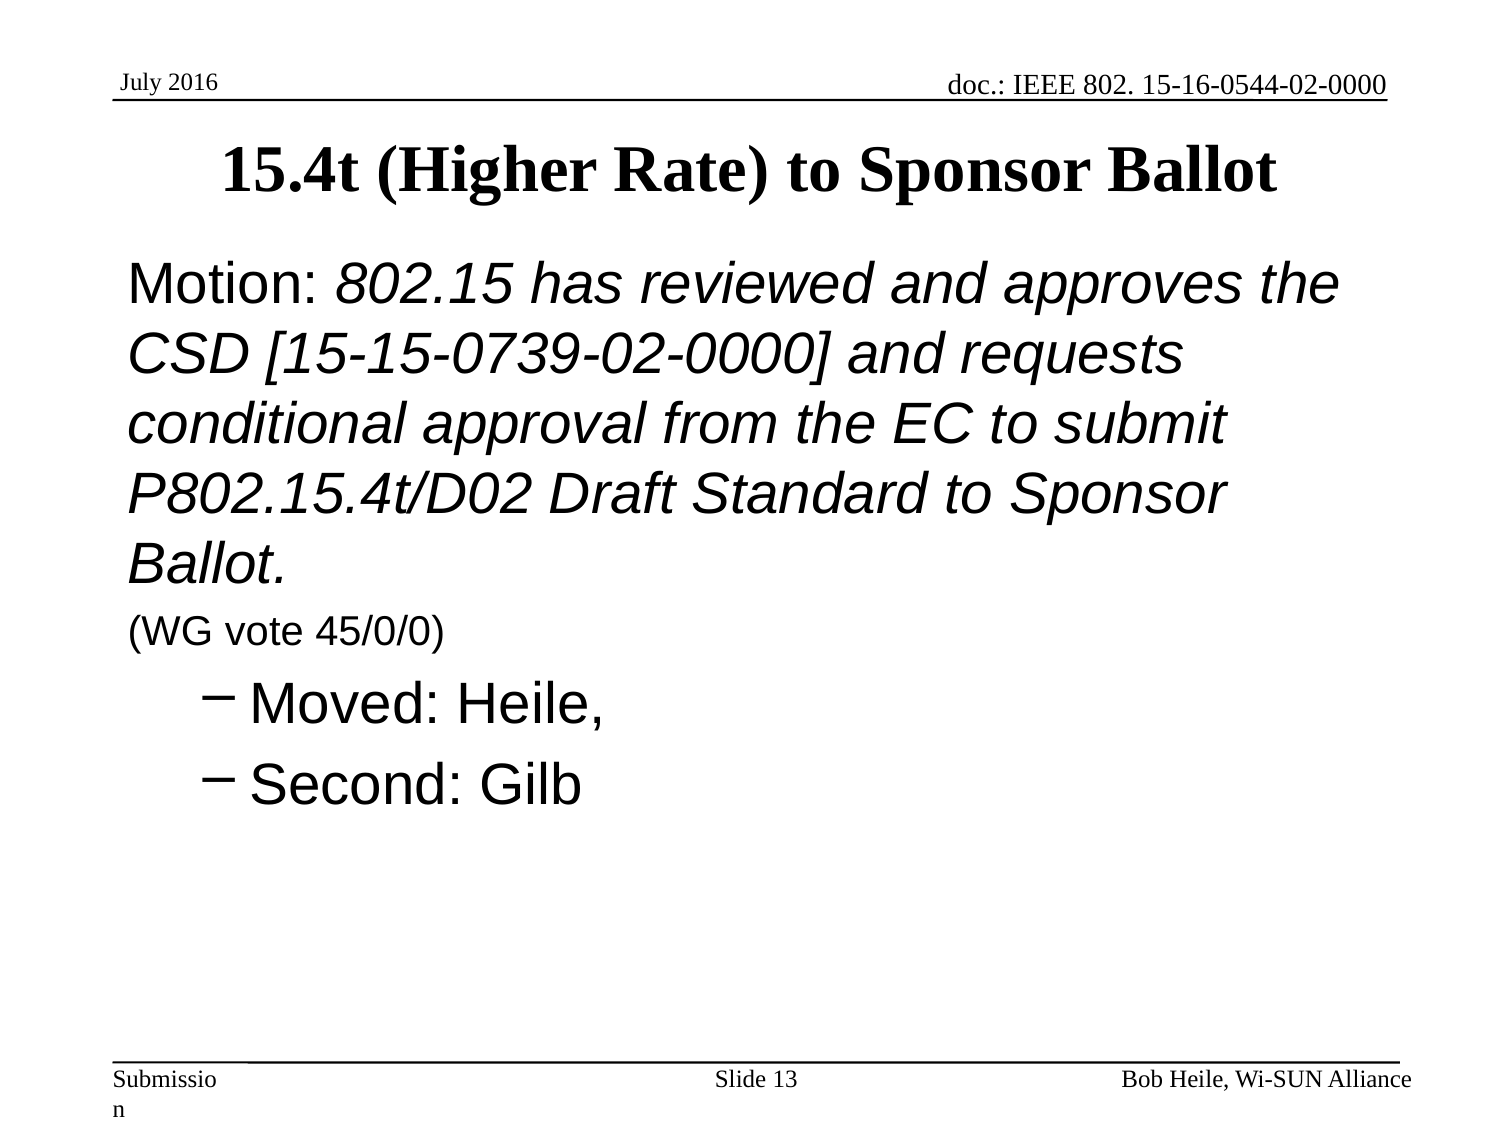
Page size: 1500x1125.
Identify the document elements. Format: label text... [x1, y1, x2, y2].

slide_number Slide 13 [712, 1061, 800, 1093]
footer Bob Heile, Wi-SUN Alliance [899, 1061, 1413, 1093]
text_box 15.4t (Higher Rate) to Sponsor Ballot [78, 117, 1422, 243]
text_box Motion: 802.15 has reviewed and approves the CSD [15-15-0739-02-0000] and requests conditional approval from the EC to submit P802.15.4t/D02 Draft Standard to Sponsor Ballot. (WG vote 45/0/0) Moved: Heile, Second: Gilb [112, 243, 1388, 1000]
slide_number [105, 58, 368, 94]
